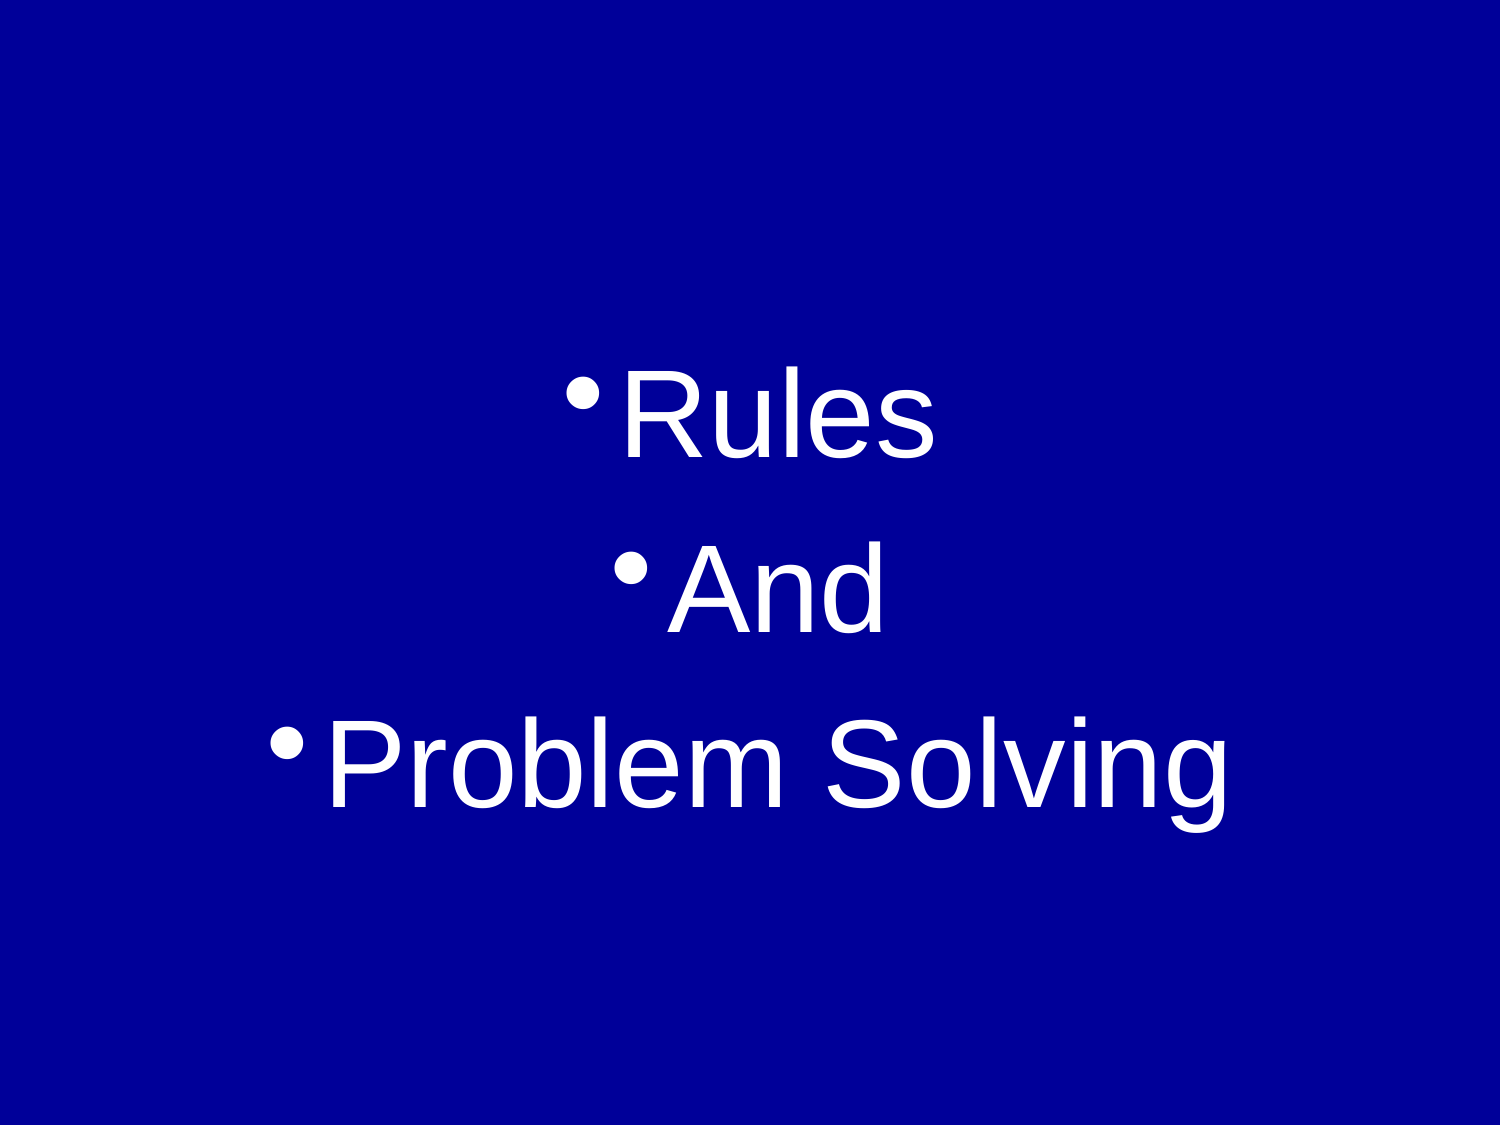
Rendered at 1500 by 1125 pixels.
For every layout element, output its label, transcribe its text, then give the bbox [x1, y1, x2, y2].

list Rules And Problem Solving [112, 324, 1388, 1000]
